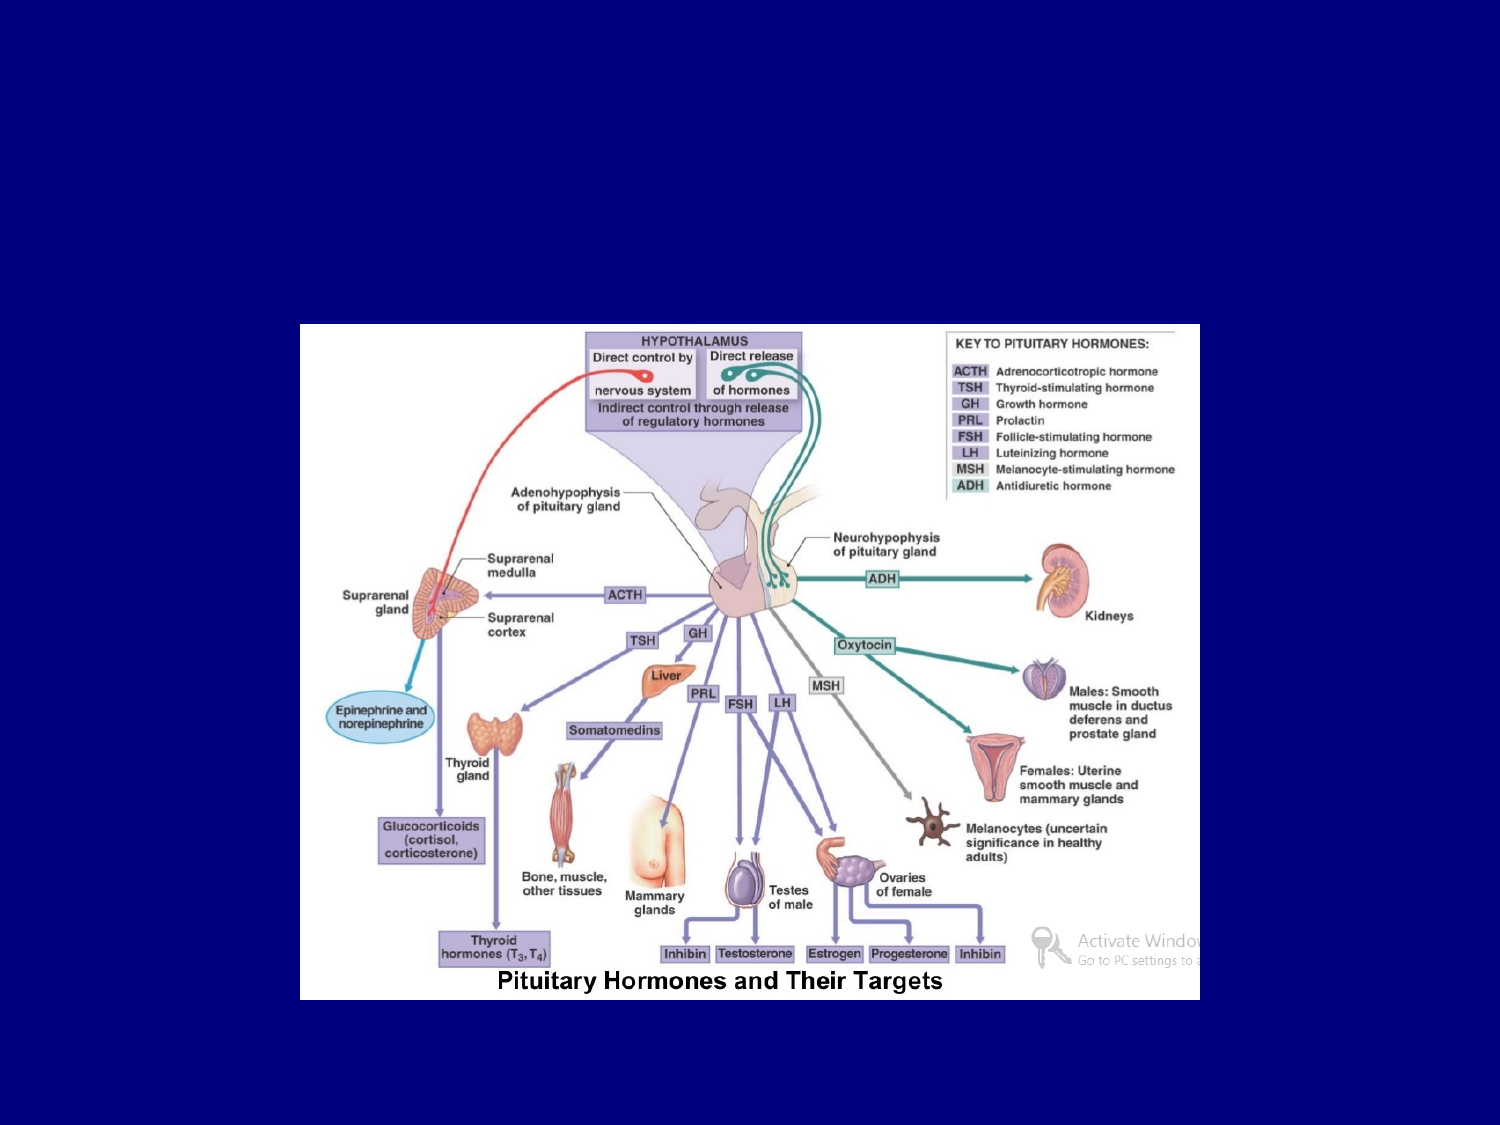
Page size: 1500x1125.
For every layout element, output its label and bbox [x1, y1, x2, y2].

list [299, 323, 1201, 1001]
